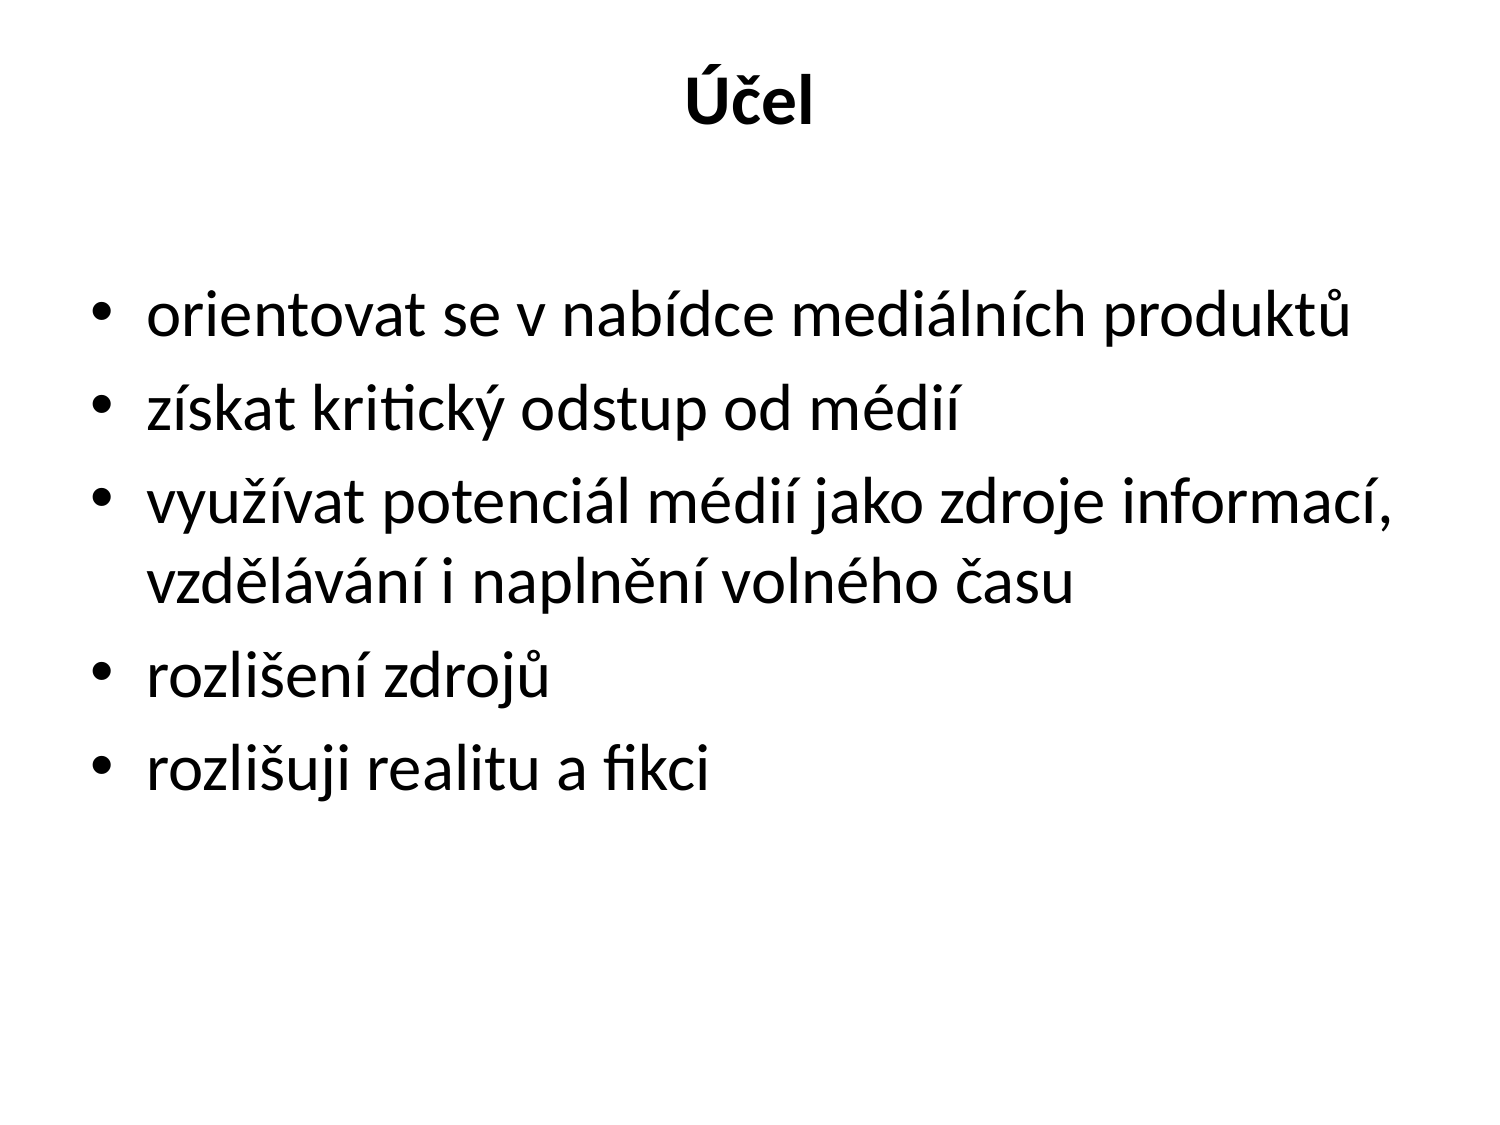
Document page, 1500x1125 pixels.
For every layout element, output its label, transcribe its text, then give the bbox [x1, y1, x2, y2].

list orientovat se v nabídce mediálních produktů získat kritický odstup od médií využívat potenciál médií jako zdroje informací, vzdělávání i naplnění volného času rozlišení zdrojů rozlišuji realitu a fikci [75, 262, 1425, 1005]
title Účel [75, 45, 1425, 233]
